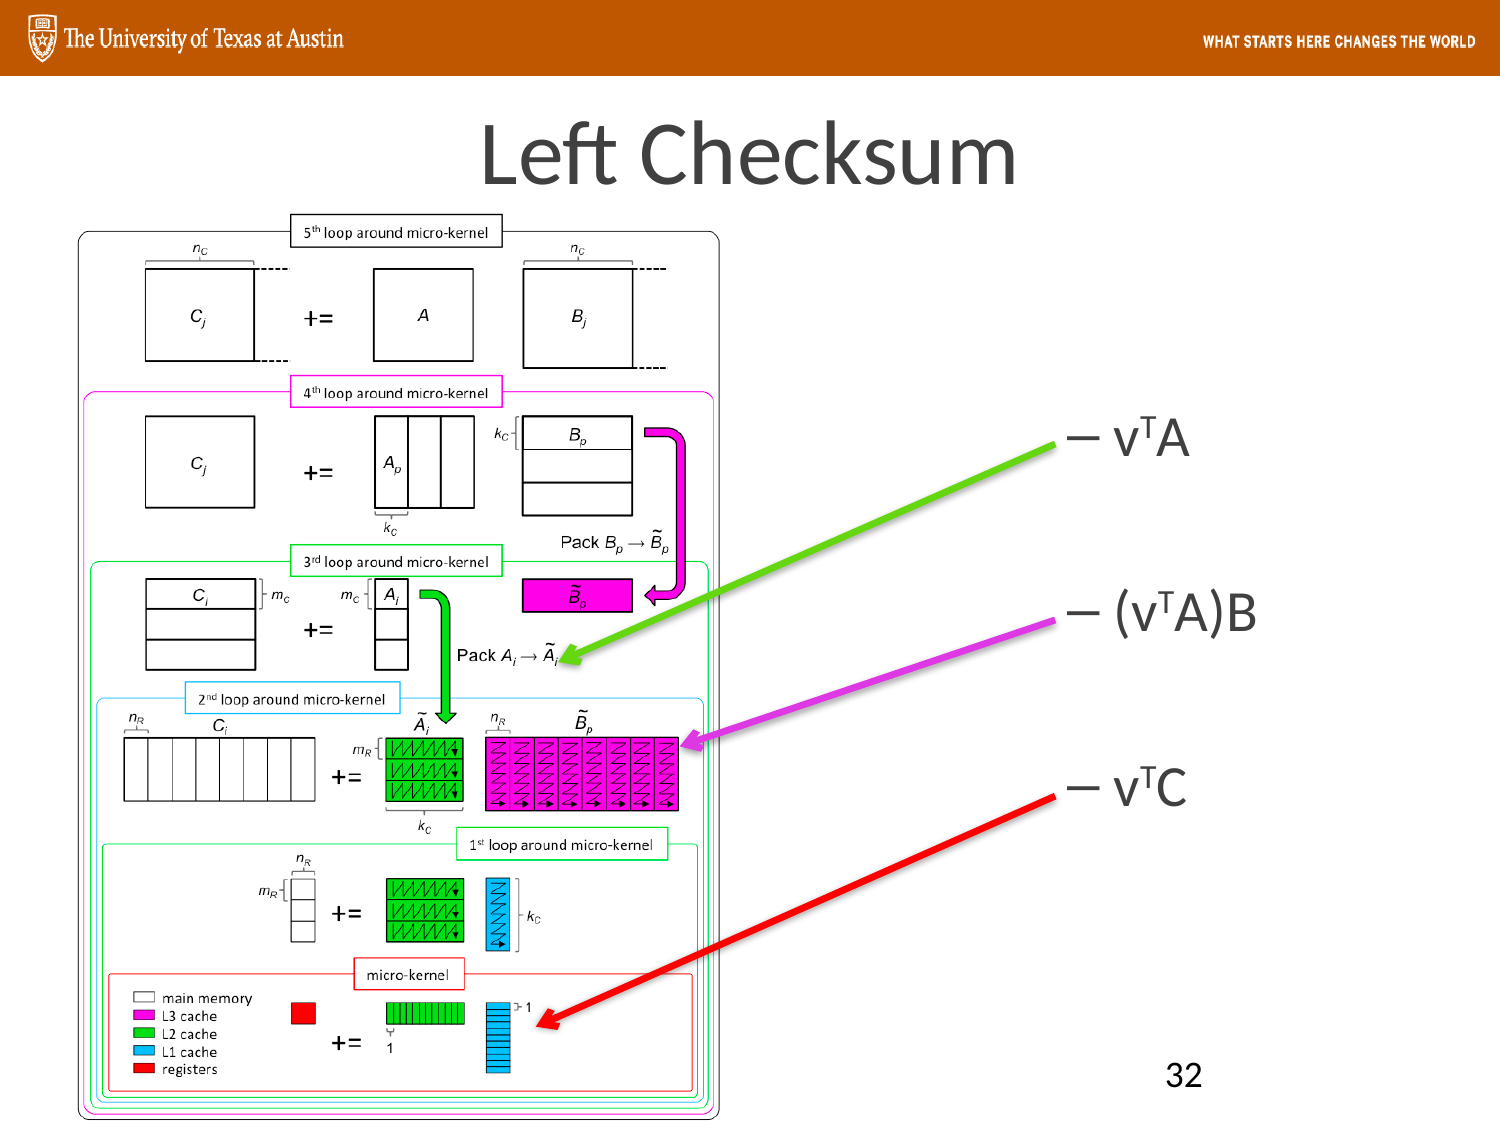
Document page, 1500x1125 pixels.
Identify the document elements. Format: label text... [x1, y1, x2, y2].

picture [0, 0, 1500, 1125]
picture [705, 747, 977, 795]
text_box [557, 443, 1056, 663]
title Left Checksum [75, 53, 1425, 242]
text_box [679, 619, 1056, 747]
list vTA (vTA)B vTC [977, 390, 1500, 1125]
slide_number 32 [1149, 1042, 1500, 1103]
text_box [535, 795, 1056, 1027]
